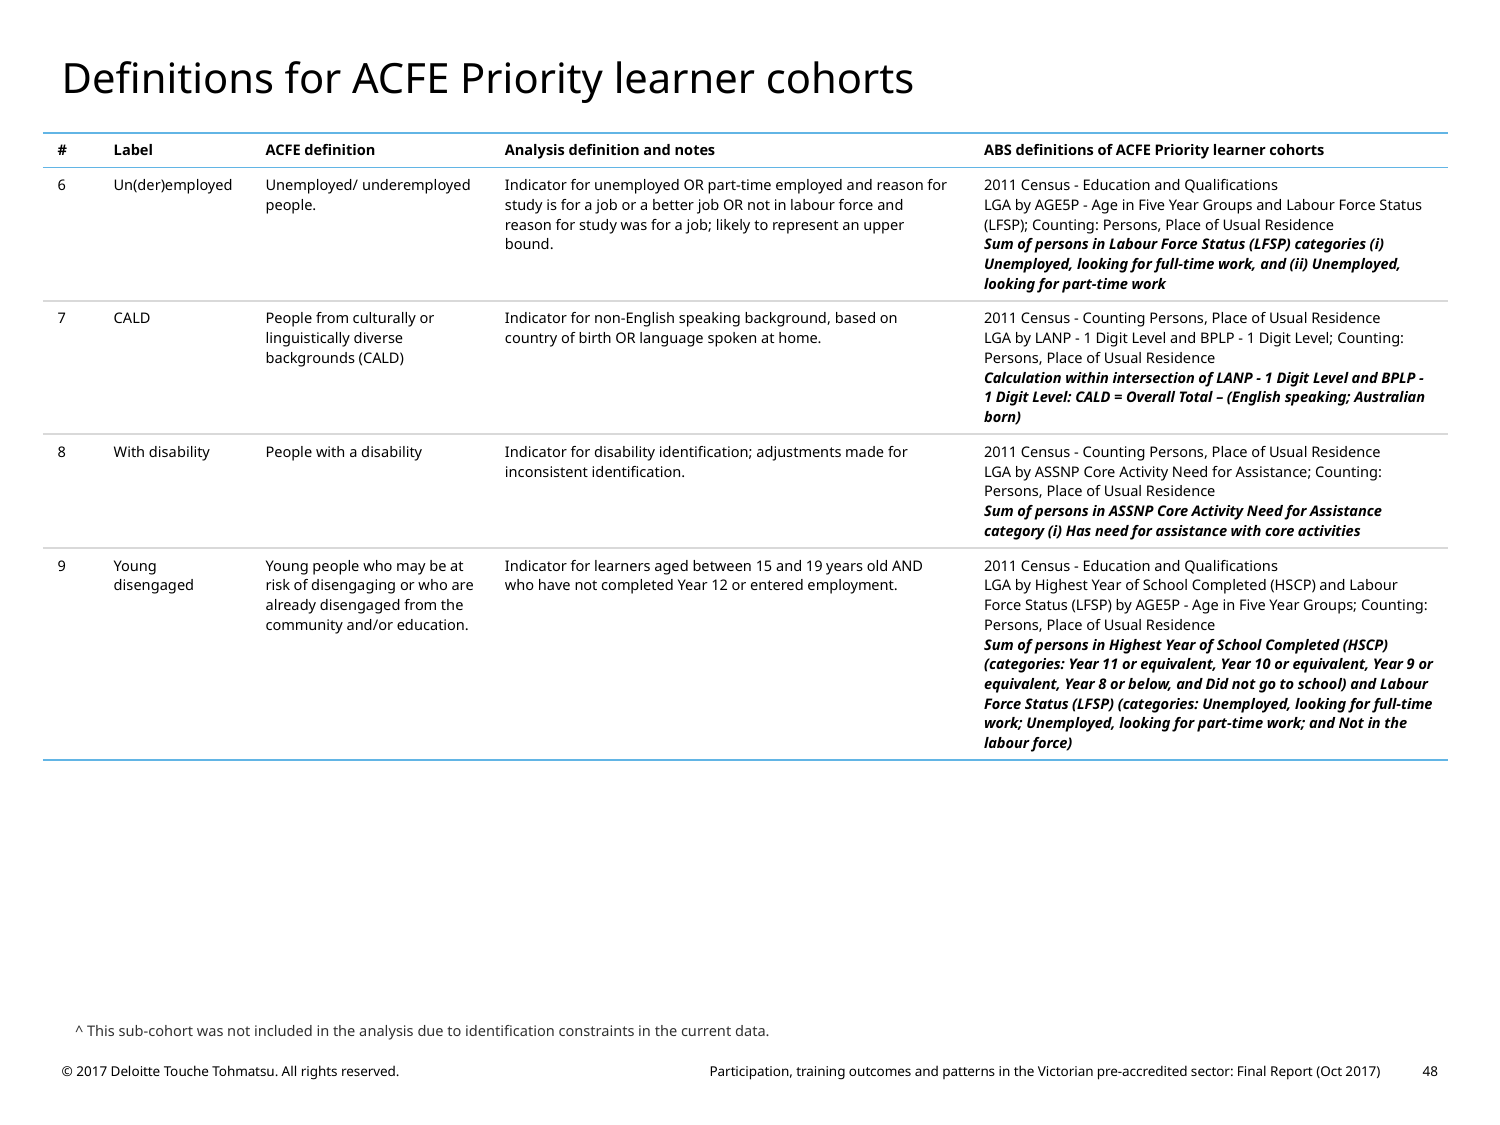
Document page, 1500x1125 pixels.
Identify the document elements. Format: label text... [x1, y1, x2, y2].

table_cell 6 [43, 168, 99, 300]
table_header Analysis definition and notes [490, 134, 969, 167]
table_cell Young disengaged [99, 549, 251, 759]
table_cell Indicator for learners aged between 15 and 19 years old AND who have not completed Year 12 or entered employment. [490, 549, 969, 759]
text_box ^ This sub-cohort was not included in the analysis due to identification constraints in the current data. [75, 1022, 775, 1040]
table_header # [43, 134, 99, 167]
table_cell 7 [43, 302, 99, 433]
table_header ACFE definition [251, 134, 490, 167]
table_cell With disability [99, 435, 251, 547]
table_cell 2011 Census - Counting Persons, Place of Usual Residence LGA by LANP - 1 Digit Level and BPLP - 1 Digit Level; Counting: Persons, Place of Usual Residence Calculation within intersection of LANP - 1 Digit Level and BPLP - 1 Digit Level: CALD = Overall Total – (English speaking; Australian born) [969, 302, 1448, 433]
table_cell Indicator for disability identification; adjustments made for inconsistent identification. [490, 435, 969, 547]
table_header ABS definitions of ACFE Priority learner cohorts [969, 134, 1448, 167]
table_cell 8 [43, 435, 99, 547]
table_cell CALD [99, 302, 251, 433]
table_cell People from culturally or linguistically diverse backgrounds (CALD) [251, 302, 490, 433]
table_cell 2011 Census - Education and Qualifications LGA by Highest Year of School Completed (HSCP) and Labour Force Status (LFSP) by AGE5P - Age in Five Year Groups; Counting: Persons, Place of Usual Residence Sum of persons in Highest Year of School Completed (HSCP) (categories: Year 11 or equivalent, Year 10 or equivalent, Year 9 or equivalent, Year 8 or below, and Did not go to school) and Labour Force Status (LFSP) (categories: Unemployed, looking for full-time work; Unemployed, looking for part-time work; and Not in the labour force) [969, 549, 1448, 759]
table_cell Unemployed/ underemployed people. [251, 168, 490, 300]
table_cell Un(der)employed [99, 168, 251, 300]
table_cell Young people who may be at risk of disengaging or who are already disengaged from the community and/or education. [251, 549, 490, 759]
table_cell 2011 Census - Counting Persons, Place of Usual Residence LGA by ASSNP Core Activity Need for Assistance; Counting: Persons, Place of Usual Residence Sum of persons in ASSNP Core Activity Need for Assistance category (i) Has need for assistance with core activities [969, 435, 1448, 547]
table_cell People with a disability [251, 435, 490, 547]
title Definitions for ACFE Priority learner cohorts [61, 52, 1435, 107]
table_cell 9 [43, 549, 99, 759]
table_cell Indicator for non-English speaking background, based on country of birth OR language spoken at home. [490, 302, 969, 433]
table_cell Indicator for unemployed OR part-time employed and reason for study is for a job or a better job OR not in labour force and reason for study was for a job; likely to represent an upper bound. [490, 168, 969, 300]
table_header Label [99, 134, 251, 167]
table_cell 2011 Census - Education and Qualifications LGA by AGE5P - Age in Five Year Groups and Labour Force Status (LFSP); Counting: Persons, Place of Usual Residence Sum of persons in Labour Force Status (LFSP) categories (i) Unemployed, looking for full-time work, and (ii) Unemployed, looking for part-time work [969, 168, 1448, 300]
